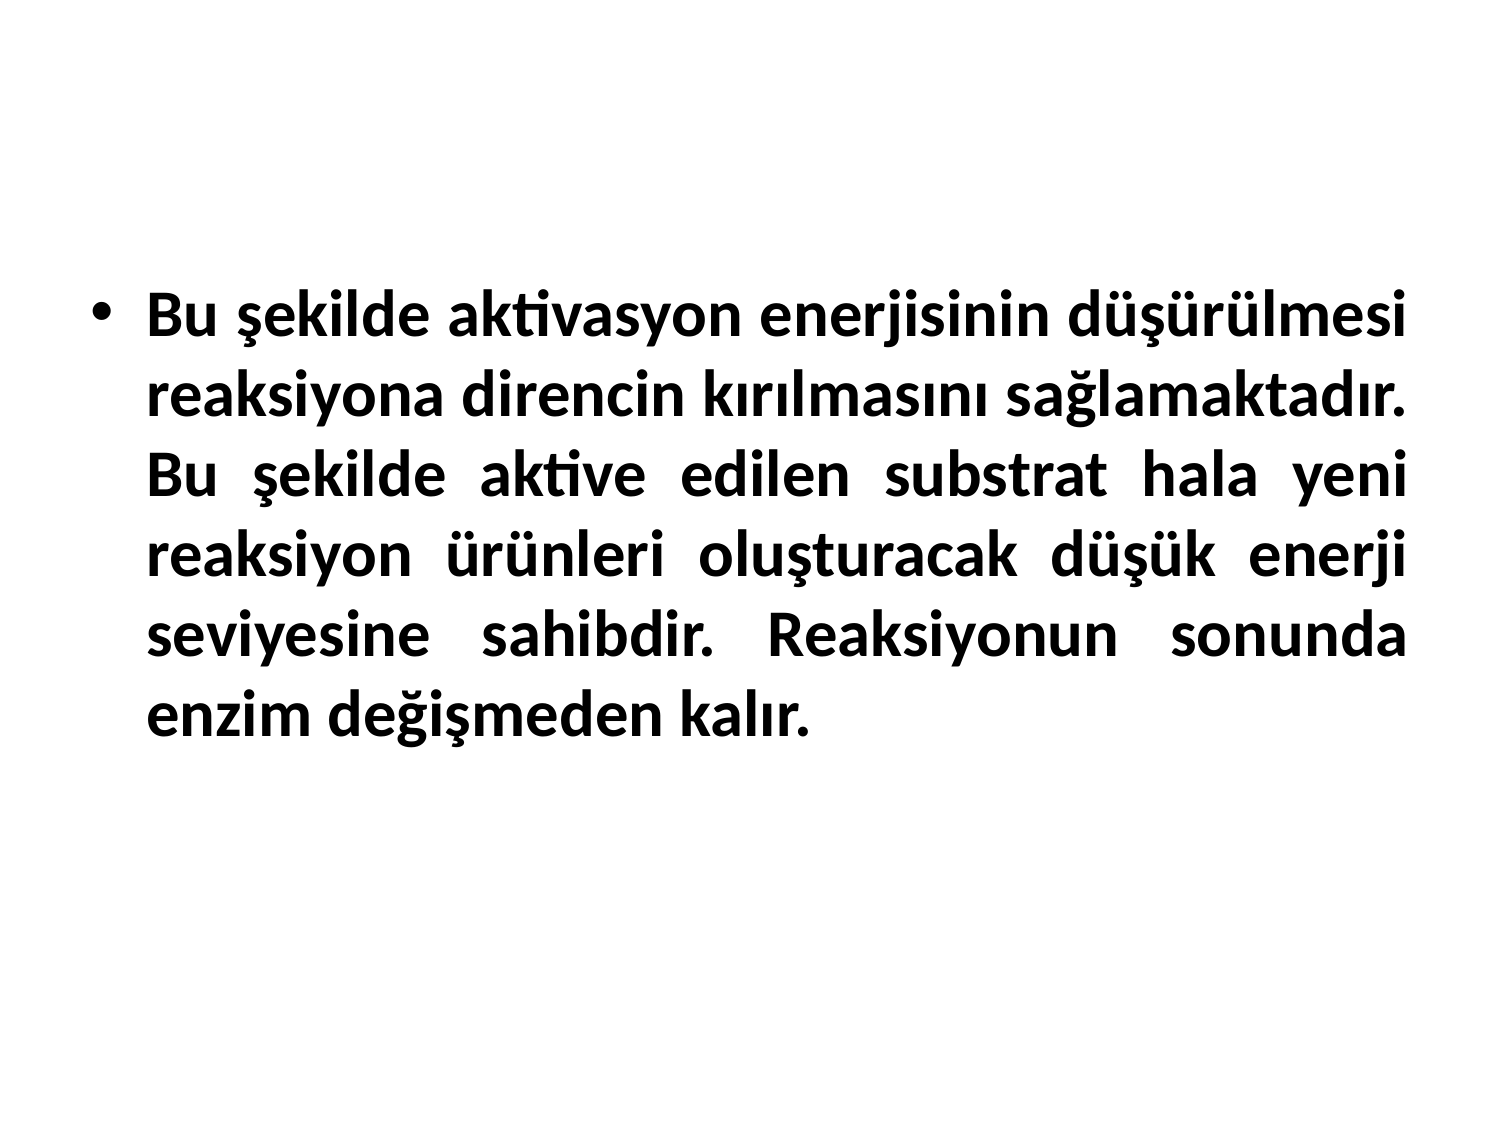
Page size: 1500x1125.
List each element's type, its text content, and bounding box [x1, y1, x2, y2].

list Bu şekilde aktivasyon enerjisinin düşürülmesi reaksiyona direncin kırılmasını sağlamaktadır. Bu şekilde aktive edilen substrat hala yeni reaksiyon ürünleri oluşturacak düşük enerji seviyesine sahibdir. Reaksiyonun sonunda enzim değişmeden kalır. [75, 262, 1425, 1005]
